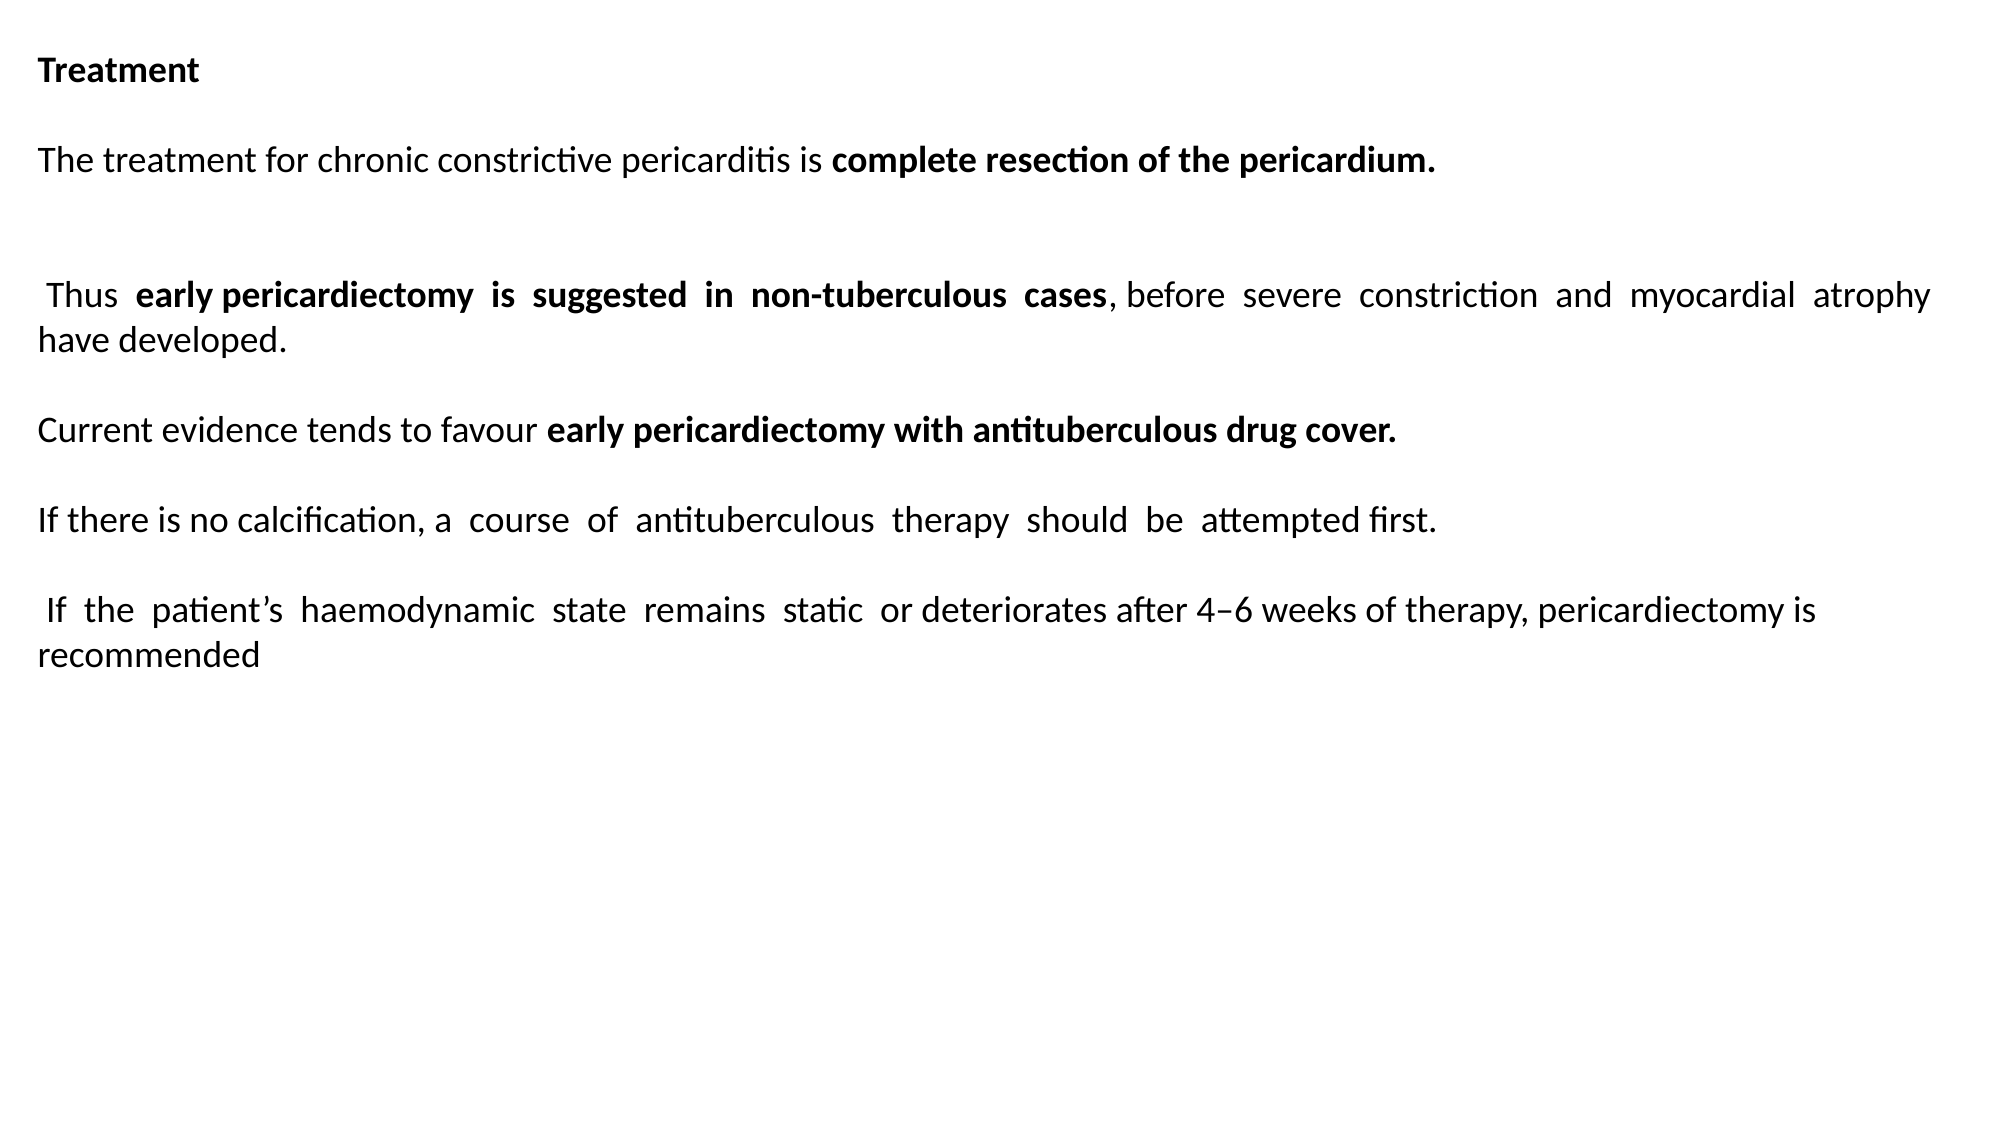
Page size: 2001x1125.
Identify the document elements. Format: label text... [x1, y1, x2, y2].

text_box Treatment The treatment for chronic constrictive pericarditis is complete resection of the pericardium. Thus early pericardiectomy is suggested in non-tuberculous cases, before severe constriction and myocardial atrophy have developed. Current evidence tends to favour early pericardiectomy with antituberculous drug cover. If there is no calcification, a course of antituberculous therapy should be attempted first. If the patient’s haemodynamic state remains static or deteriorates after 4–6 weeks of therapy, pericardiectomy is recommended [22, 37, 1980, 683]
